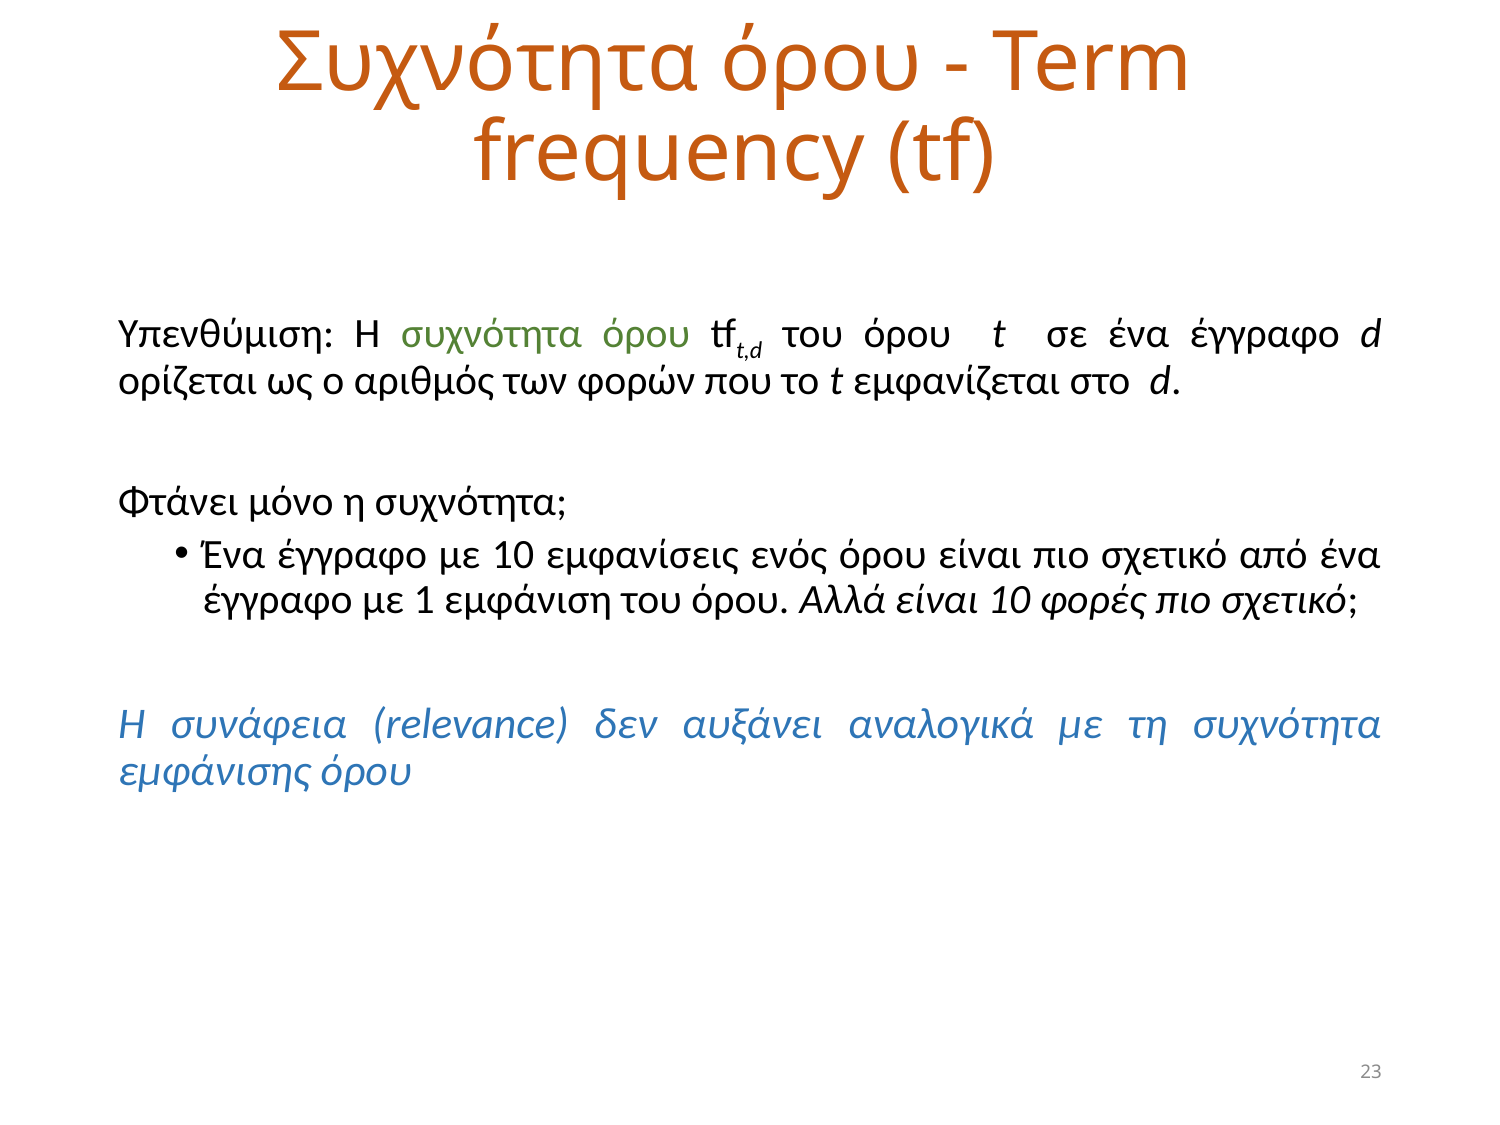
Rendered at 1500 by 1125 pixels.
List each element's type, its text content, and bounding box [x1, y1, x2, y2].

list Υπενθύμιση: Η συχνότητα όρου tft,d του όρου t σε ένα έγγραφο d ορίζεται ως ο αριθμός των φορών που το t εμφανίζεται στο d. Φτάνει μόνο η συχνότητα; Ένα έγγραφο με 10 εμφανίσεις ενός όρου είναι πιο σχετικό από ένα έγγραφο με 1 εμφάνιση του όρου. Αλλά είναι 10 φορές πιο σχετικό; Η συνάφεια (relevance) δεν αυξάνει αναλογικά με τη συχνότητα εμφάνισης όρου [103, 299, 1397, 788]
slide_number 23 [1059, 1042, 1397, 1103]
title Συχνότητα όρου - Term frequency (tf) [87, 0, 1382, 218]
